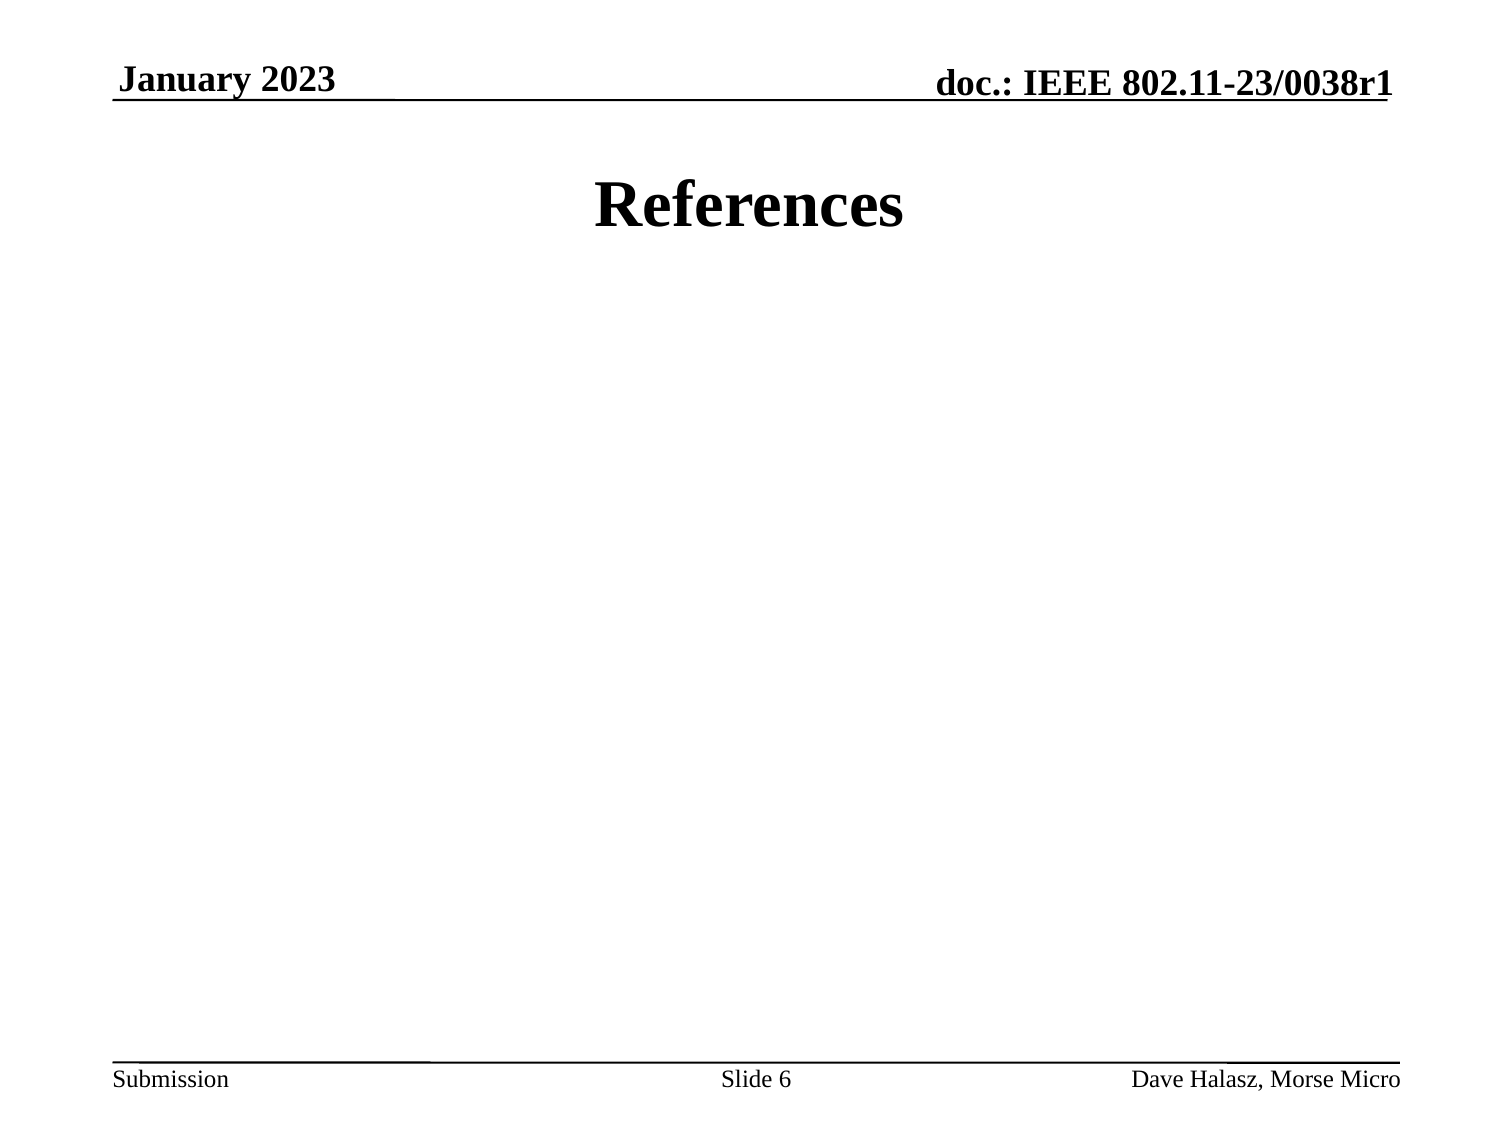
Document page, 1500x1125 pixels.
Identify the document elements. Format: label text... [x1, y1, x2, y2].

title References [112, 112, 1388, 288]
slide_number Slide 6 [712, 1062, 800, 1122]
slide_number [118, 54, 508, 99]
footer Dave Halasz, Morse Micro [1019, 1062, 1402, 1092]
